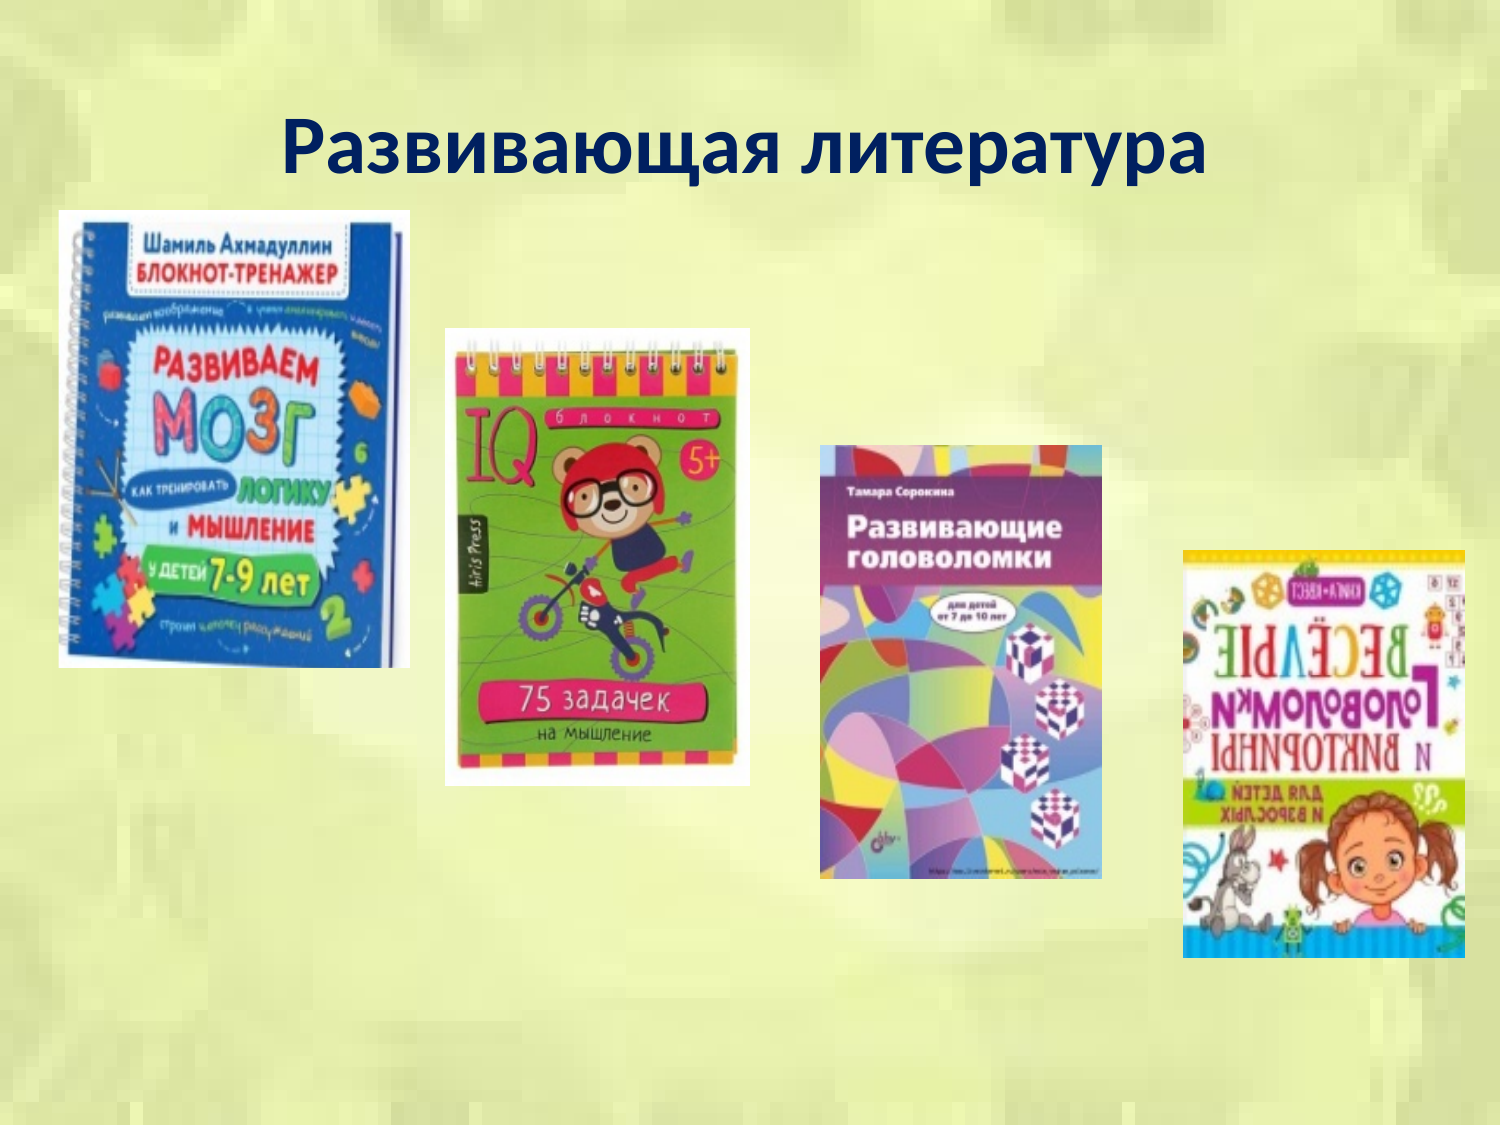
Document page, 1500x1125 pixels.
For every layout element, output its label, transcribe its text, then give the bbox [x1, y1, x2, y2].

picture [0, 0, 1500, 1125]
title Развивающая литература [70, 46, 1421, 235]
